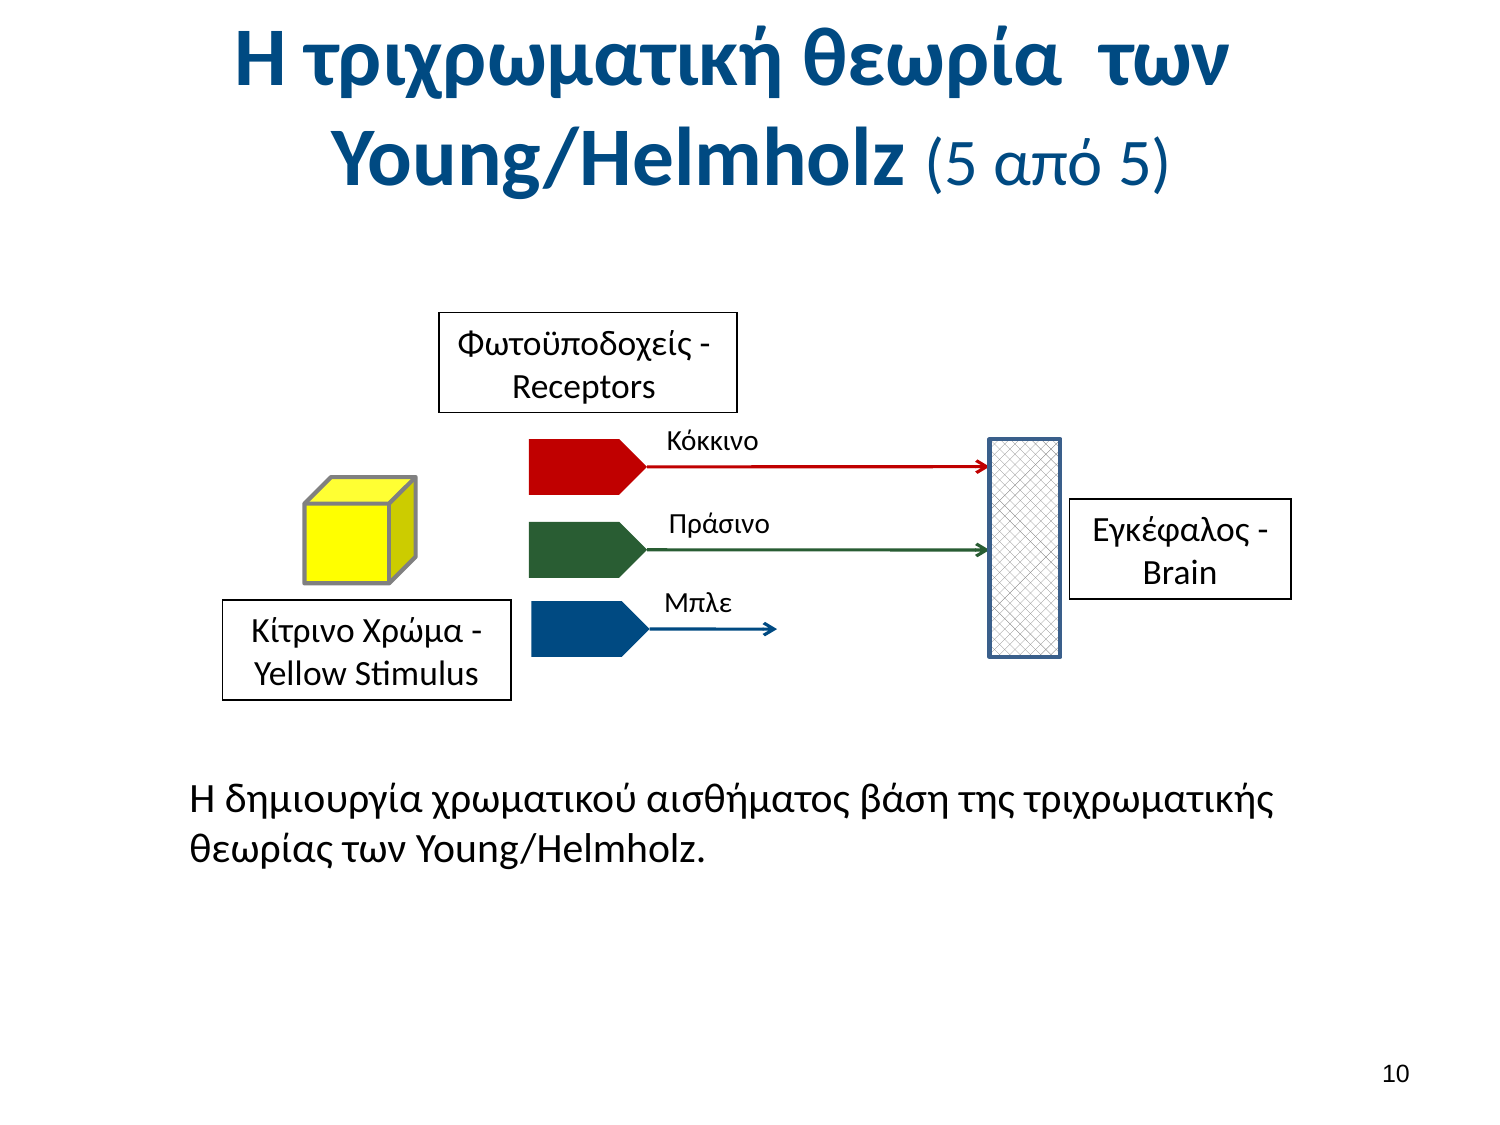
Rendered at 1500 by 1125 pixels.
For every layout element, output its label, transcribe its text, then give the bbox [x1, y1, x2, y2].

text_box Η δημιουργία χρωματικού αισθήματος βάση της τριχρωματικής θεωρίας των Young/Helmholz. [174, 763, 1380, 878]
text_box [222, 312, 1292, 702]
title Η τριχρωματική θεωρία των Young/Helmholz (5 από 5) [76, 19, 1427, 185]
slide_number 9 [1074, 1042, 1425, 1103]
